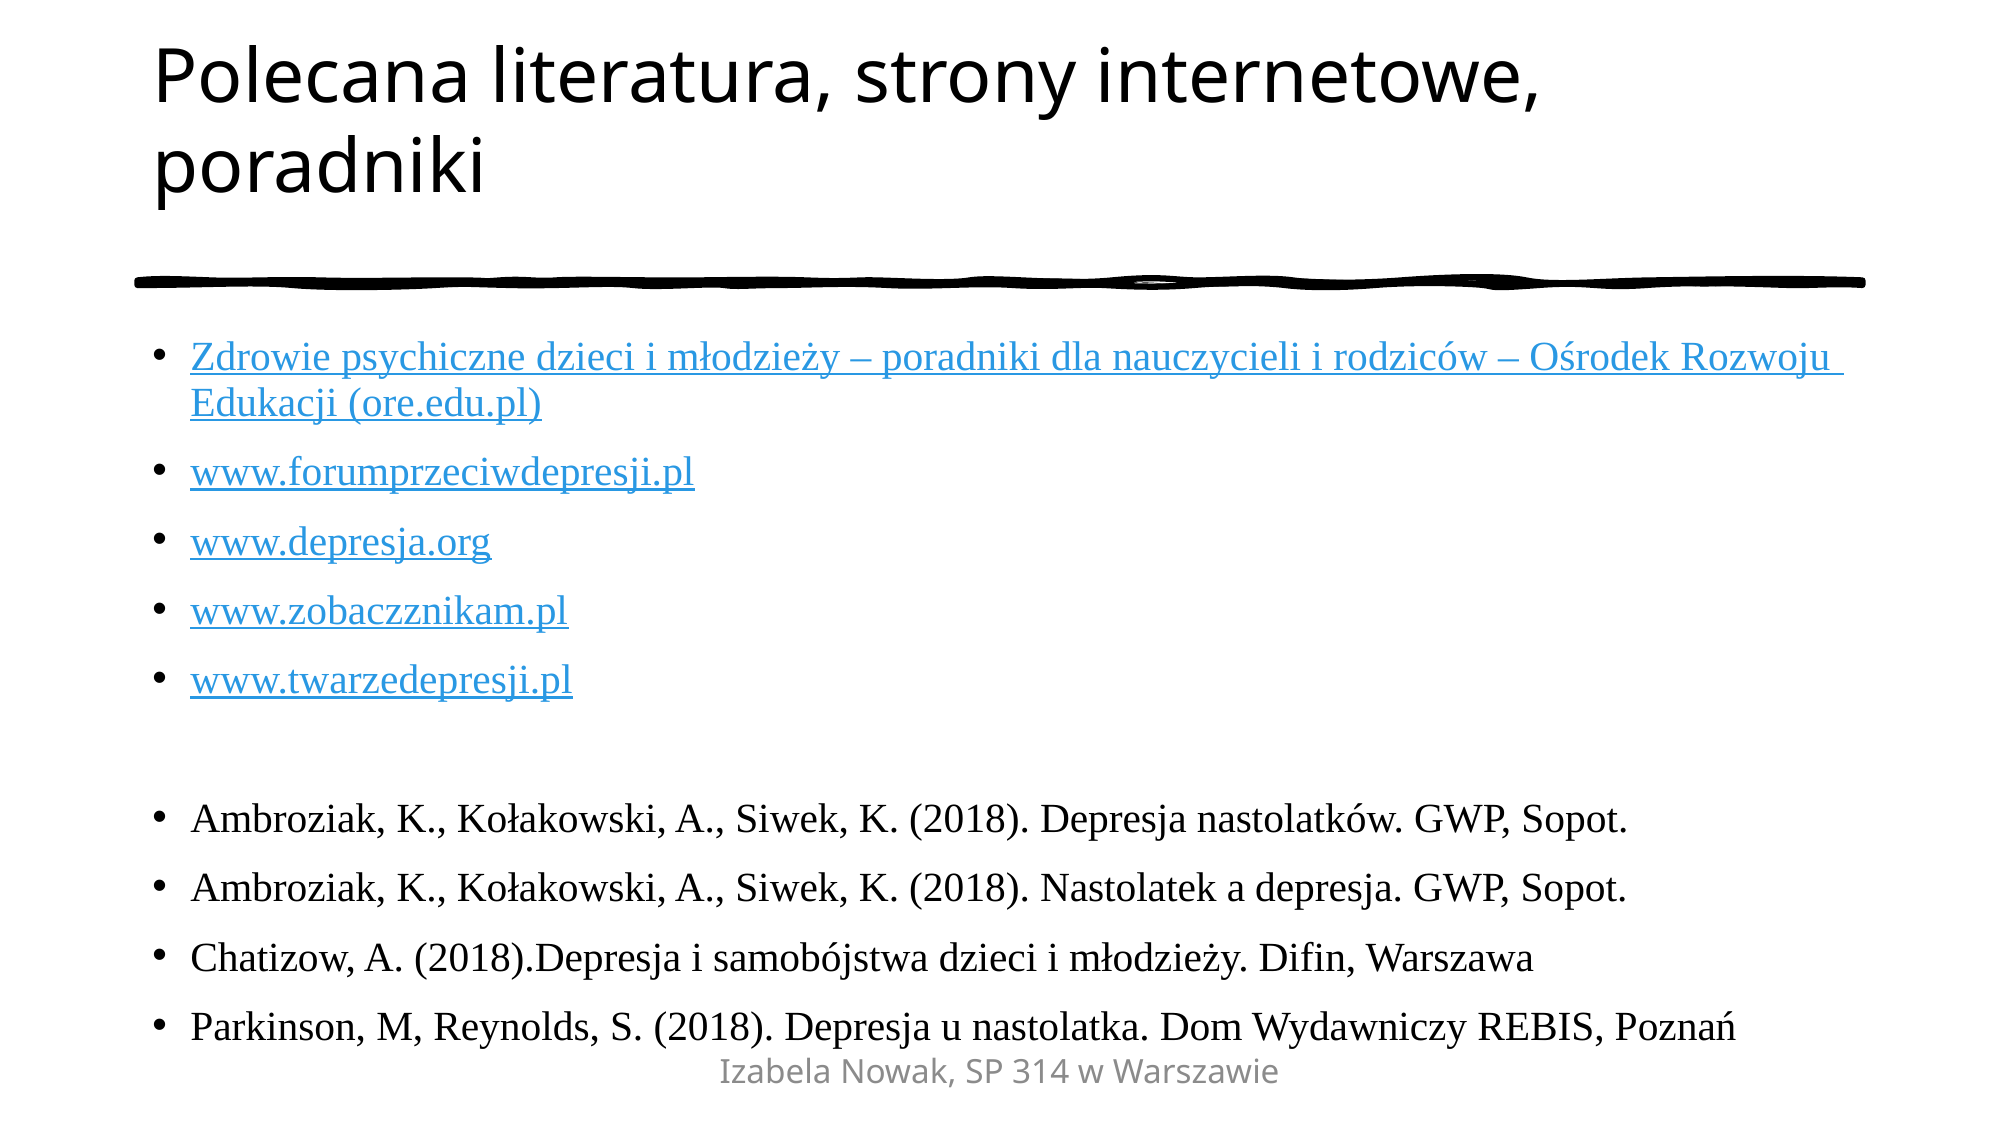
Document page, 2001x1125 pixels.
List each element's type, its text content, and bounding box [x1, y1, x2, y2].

list Zdrowie psychiczne dzieci i młodzieży – poradniki dla nauczycieli i rodziców – Ośrodek Rozwoju Edukacji (ore.edu.pl) www.forumprzeciwdepresji.pl www.depresja.org www.zobaczznikam.pl www.twarzedepresji.pl Ambroziak, K., Kołakowski, A., Siwek, K. (2018). Depresja nastolatków. GWP, Sopot. Ambroziak, K., Kołakowski, A., Siwek, K. (2018). Nastolatek a depresja. GWP, Sopot. Chatizow, A. (2018).Depresja i samobójstwa dzieci i młodzieży. Difin, Warszawa Parkinson, M, Reynolds, S. (2018). Depresja u nastolatka. Dom Wydawniczy REBIS, Poznań [137, 316, 1863, 1014]
footer Izabela Nowak, SP 314 w Warszawie [662, 1042, 1338, 1103]
title Polecana literatura, strony internetowe, poradniki [137, 59, 1635, 175]
